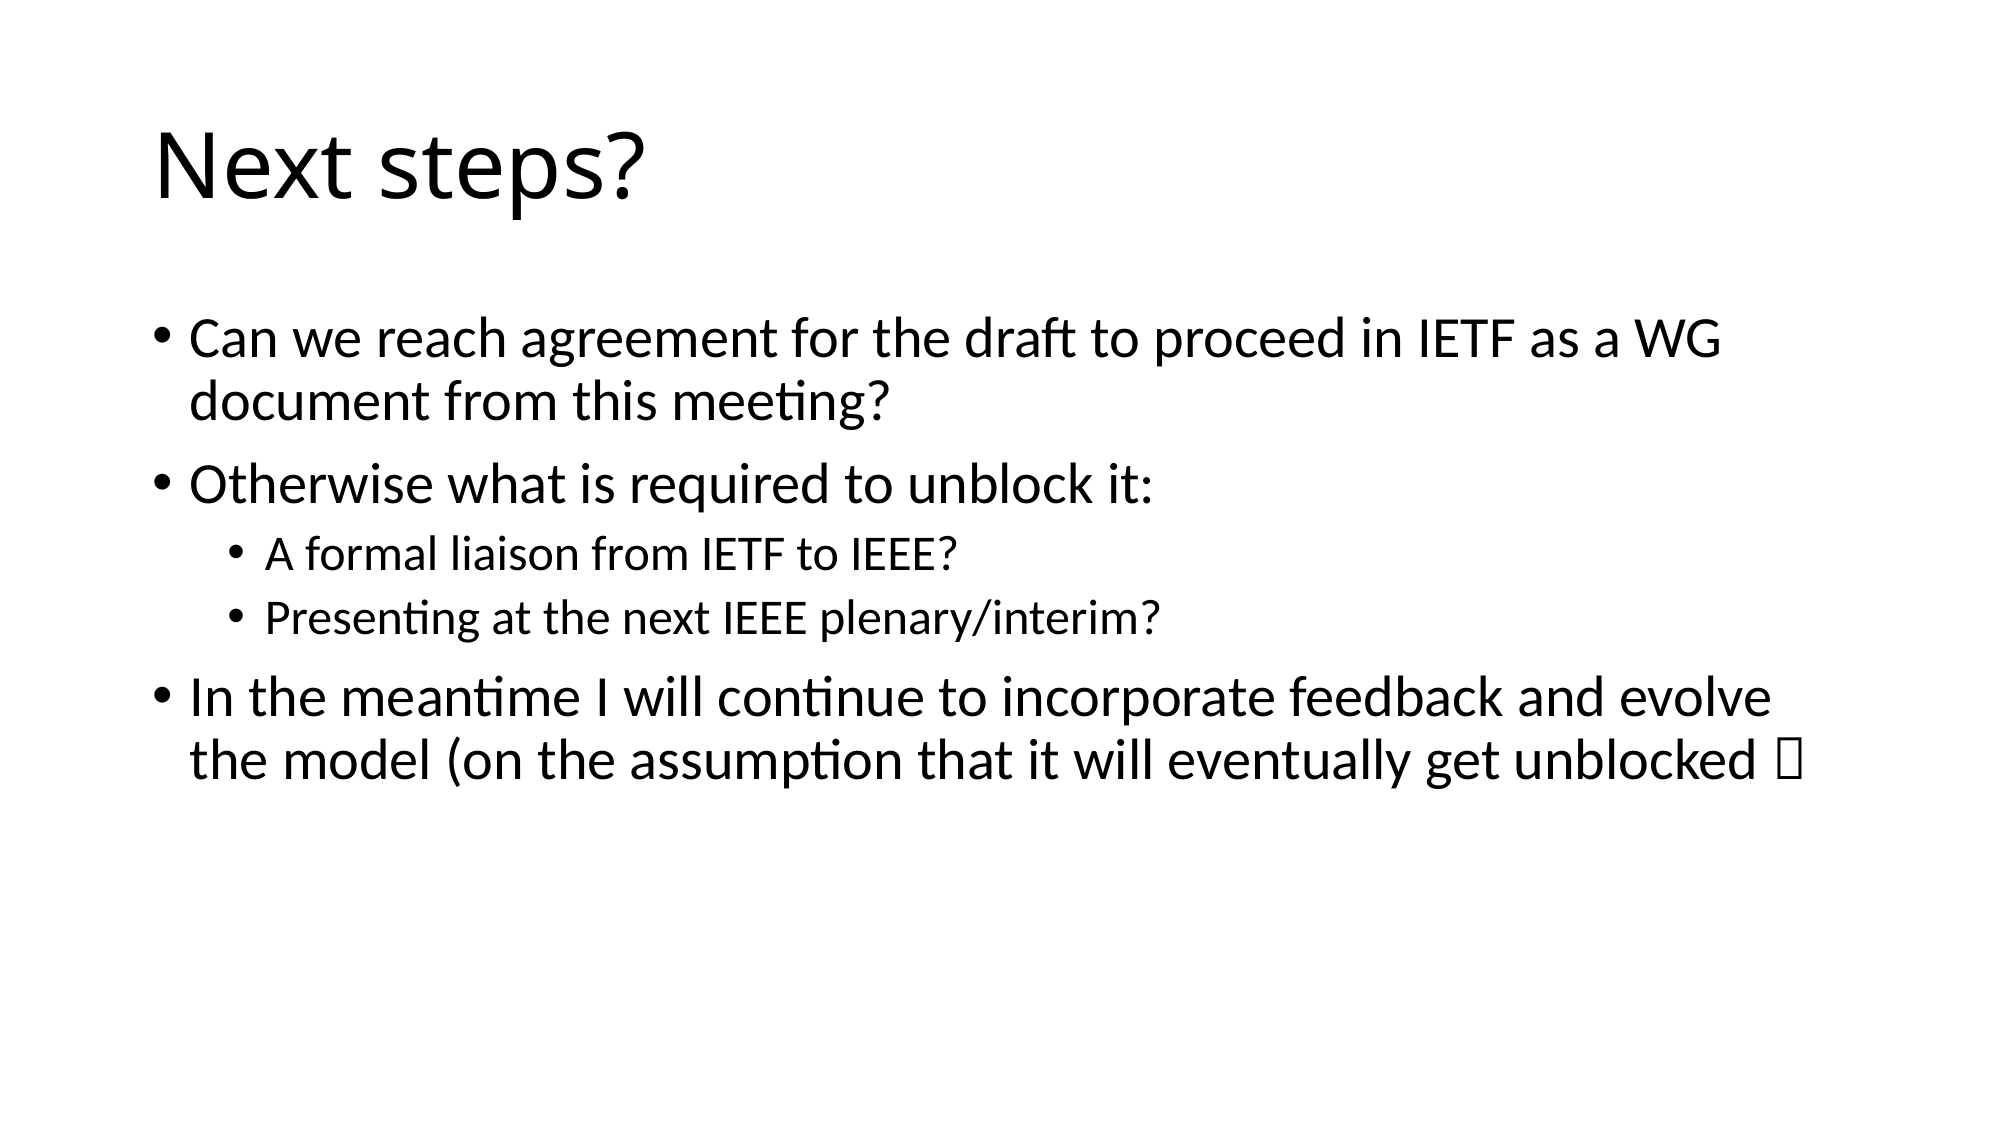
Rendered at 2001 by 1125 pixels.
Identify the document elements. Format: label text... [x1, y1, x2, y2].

title Next steps? [137, 59, 1863, 278]
list Can we reach agreement for the draft to proceed in IETF as a WG document from this meeting? Otherwise what is required to unblock it: A formal liaison from IETF to IEEE? Presenting at the next IEEE plenary/interim? In the meantime I will continue to incorporate feedback and evolve the model (on the assumption that it will eventually get unblocked  [137, 299, 1863, 1014]
